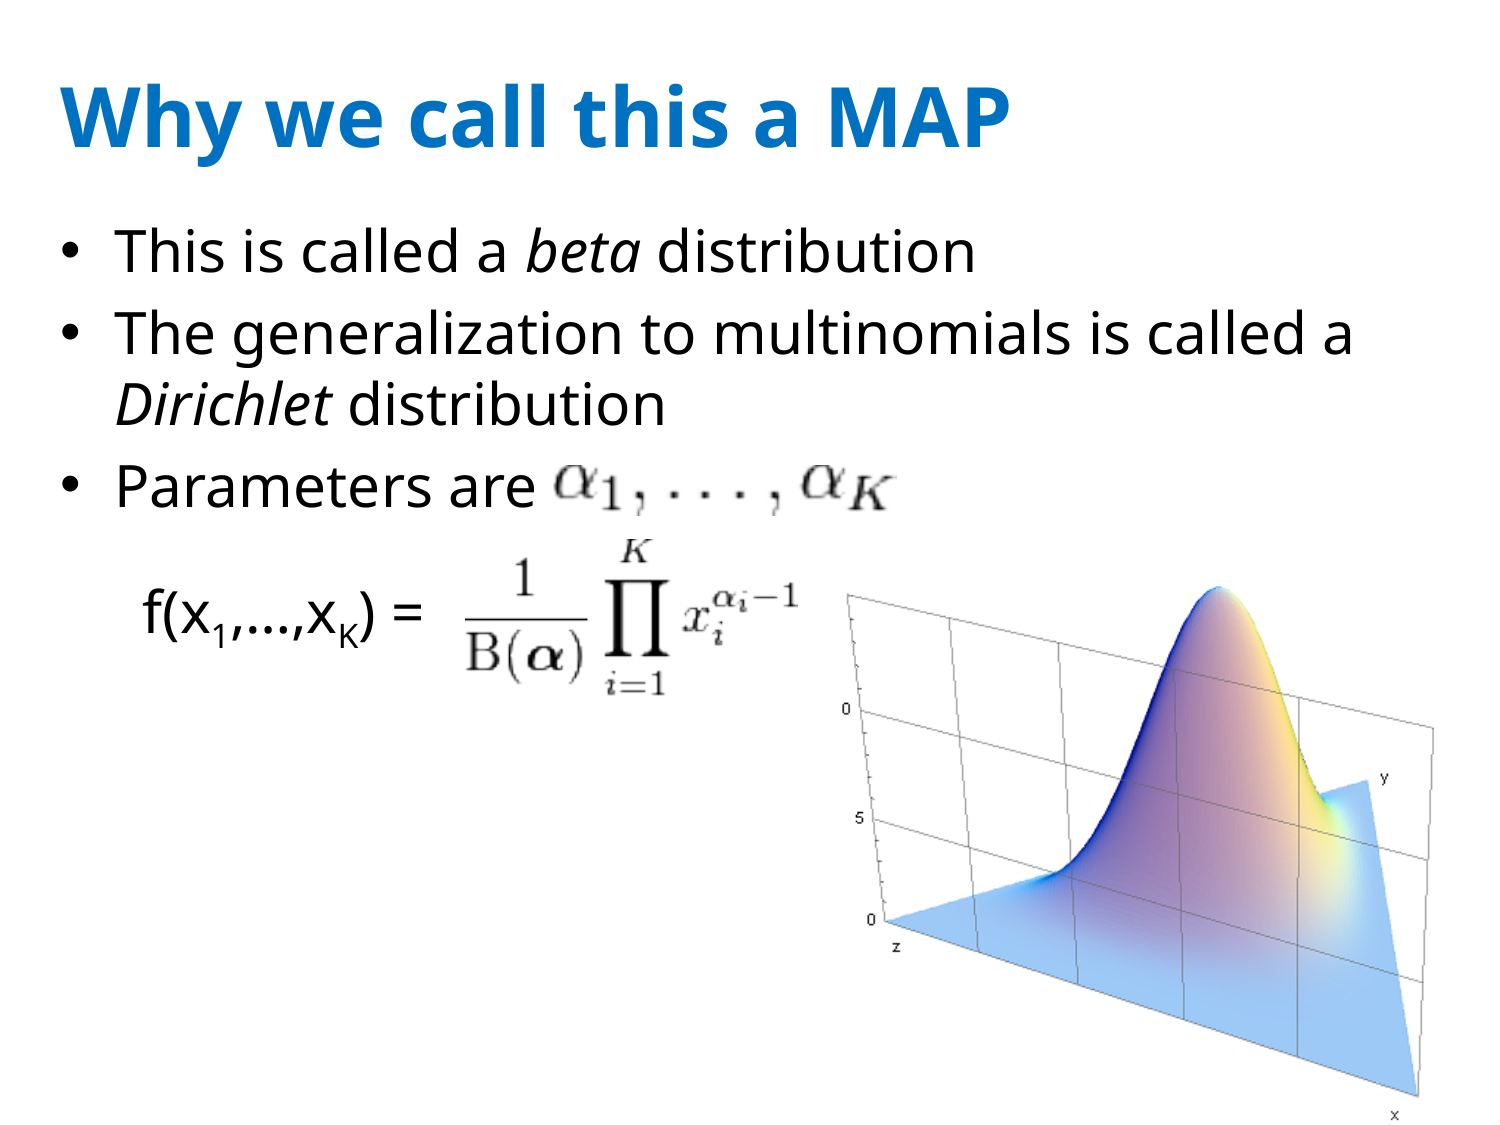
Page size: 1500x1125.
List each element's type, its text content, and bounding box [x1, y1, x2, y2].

text_box f(x1,…,xK) = [127, 567, 459, 663]
picture [553, 465, 897, 516]
title Why we call this a MAP [45, 47, 1465, 180]
picture [464, 539, 799, 700]
list This is called a beta distribution The generalization to multinomials is called a Dirichlet distribution Parameters are [45, 206, 1465, 527]
picture [841, 557, 1465, 1125]
